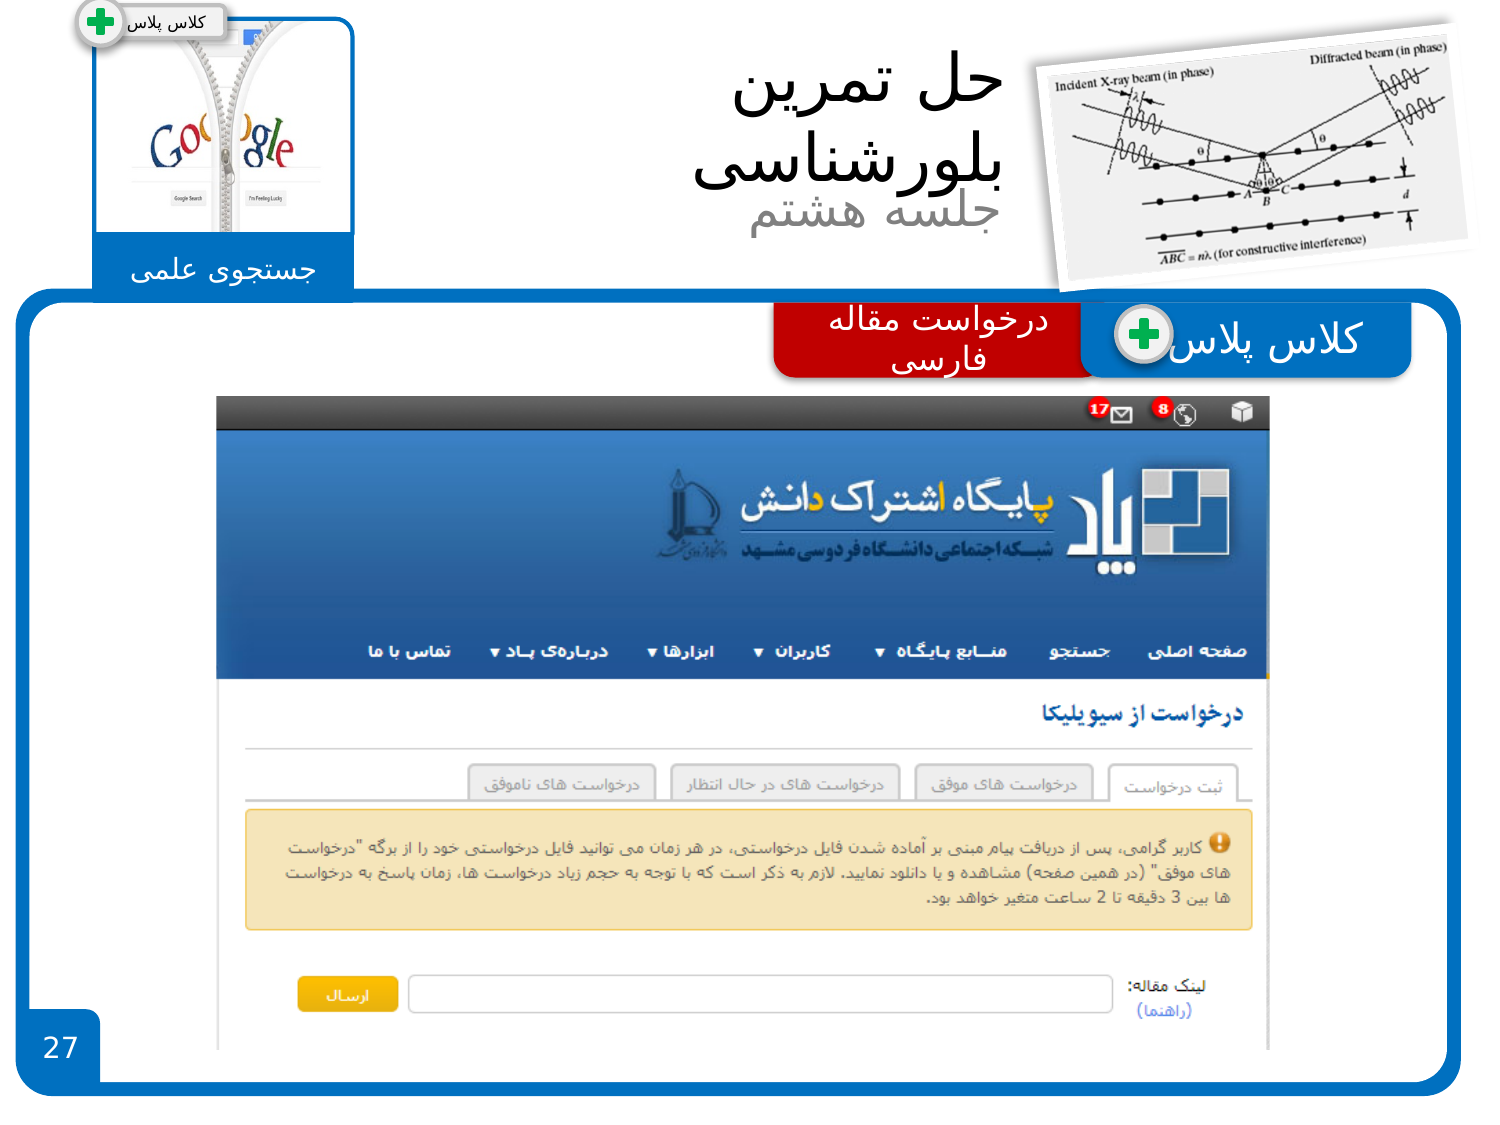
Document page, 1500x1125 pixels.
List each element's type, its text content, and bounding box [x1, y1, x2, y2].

text_box کلاس پلاس [1077, 299, 1415, 381]
text_box 27 [25, 1009, 101, 1085]
text_box جلسه هشتم [722, 168, 1017, 256]
text_box [15, 288, 1461, 1097]
text_box [27, 300, 1450, 1085]
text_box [76, 0, 353, 301]
picture [215, 396, 1270, 1050]
text_box درخواست مقاله فارسی [770, 299, 1082, 381]
picture [1048, 35, 1468, 280]
text_box حل تمرین بلورشناسی [451, 20, 1022, 209]
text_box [1115, 305, 1172, 362]
